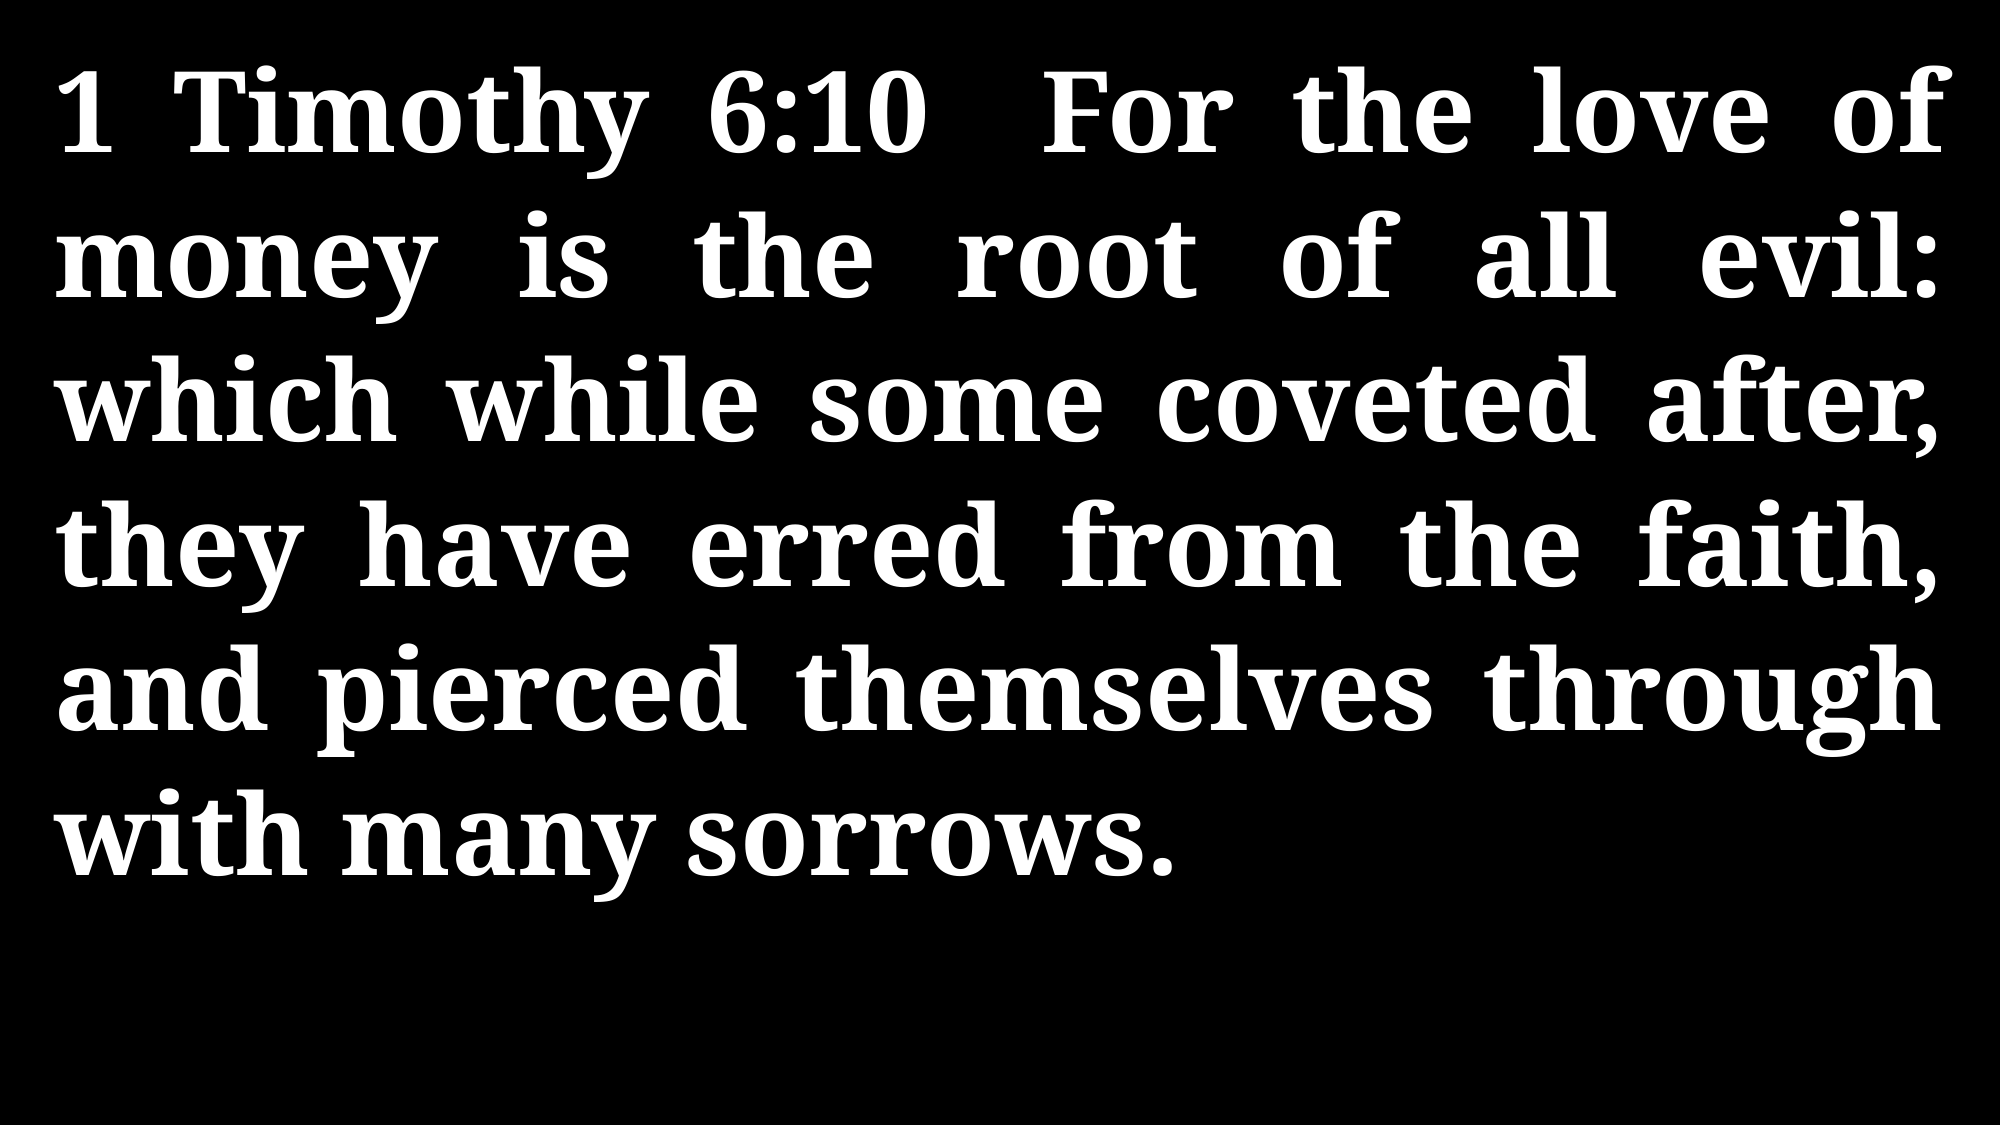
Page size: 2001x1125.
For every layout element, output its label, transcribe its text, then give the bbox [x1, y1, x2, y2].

text_box 1 Timothy 6:10 For the love of money is the root of all evil: which while some coveted after, they have erred from the faith, and pierced themselves through with many sorrows. [39, 23, 1961, 905]
